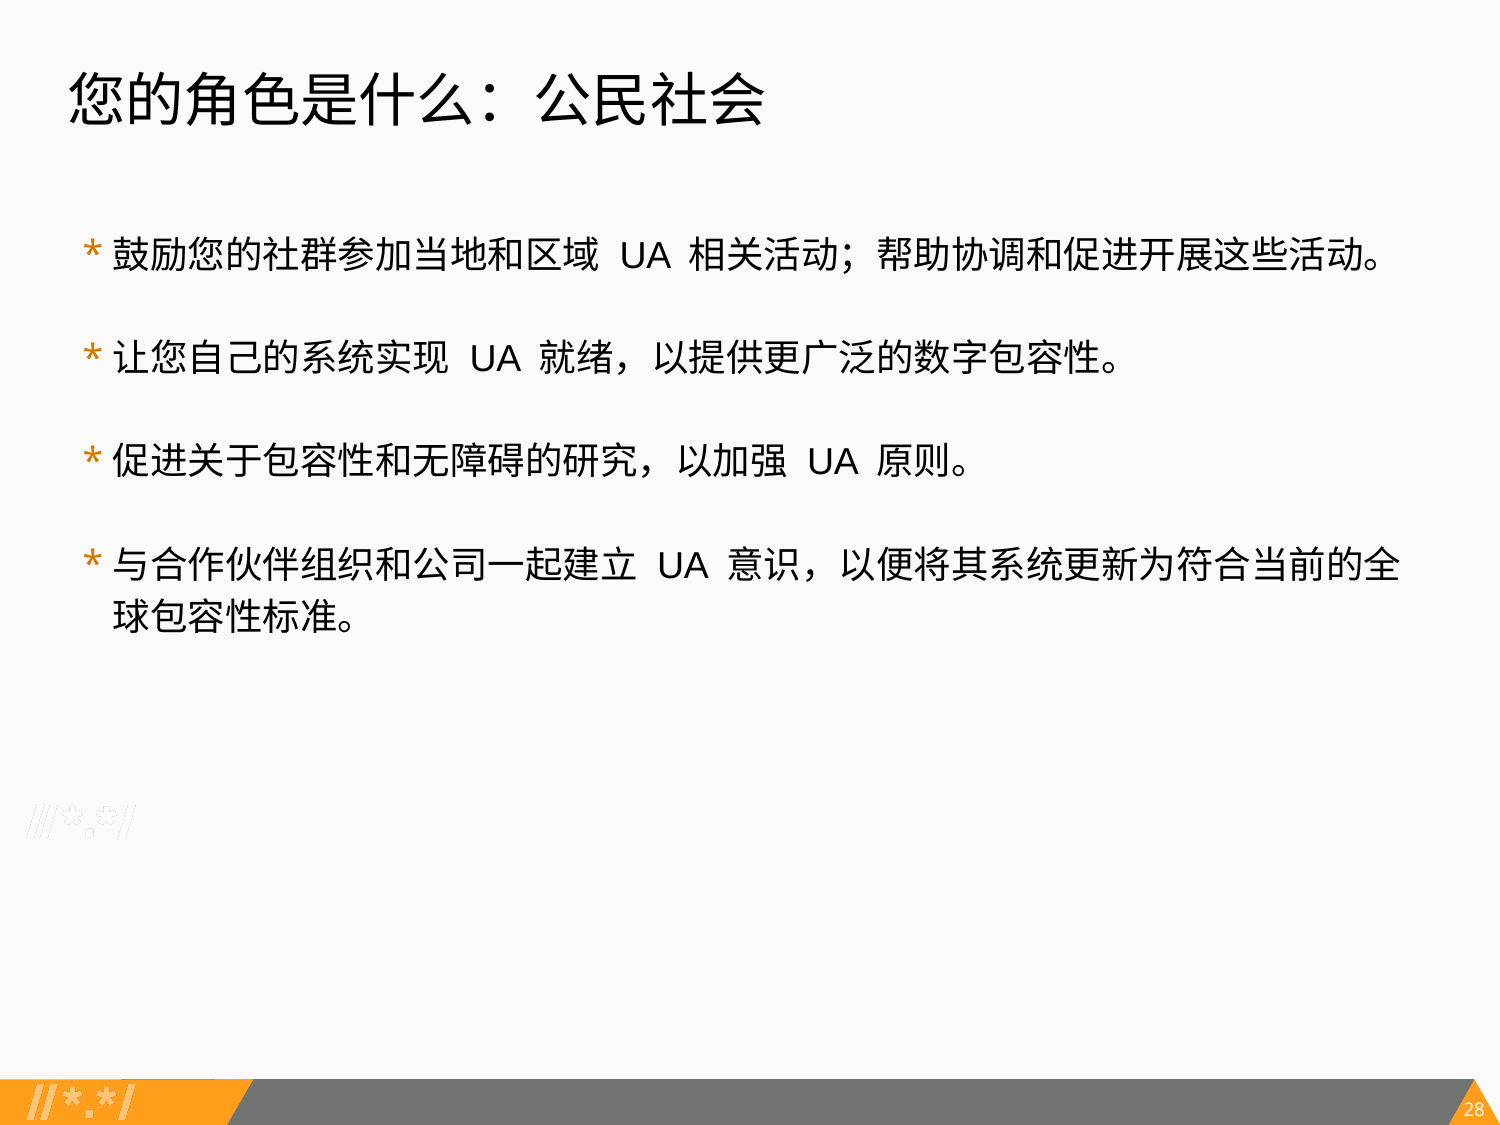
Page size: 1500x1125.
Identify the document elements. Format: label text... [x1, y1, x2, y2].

title 您的角色是什么：公民社会 [52, 45, 1439, 216]
list 鼓励您的社群参加当地和区域 UA 相关活动；帮助协调和促进开展这些活动。 让您自己的系统实现 UA 就绪，以提供更广泛的数字包容性。 促进关于包容性和无障碍的研究，以加强 UA 原则。 与合作伙伴组织和公司一起建立 UA 意识，以便将其系统更新为符合当前的全球包容性标准。 [52, 216, 1439, 975]
